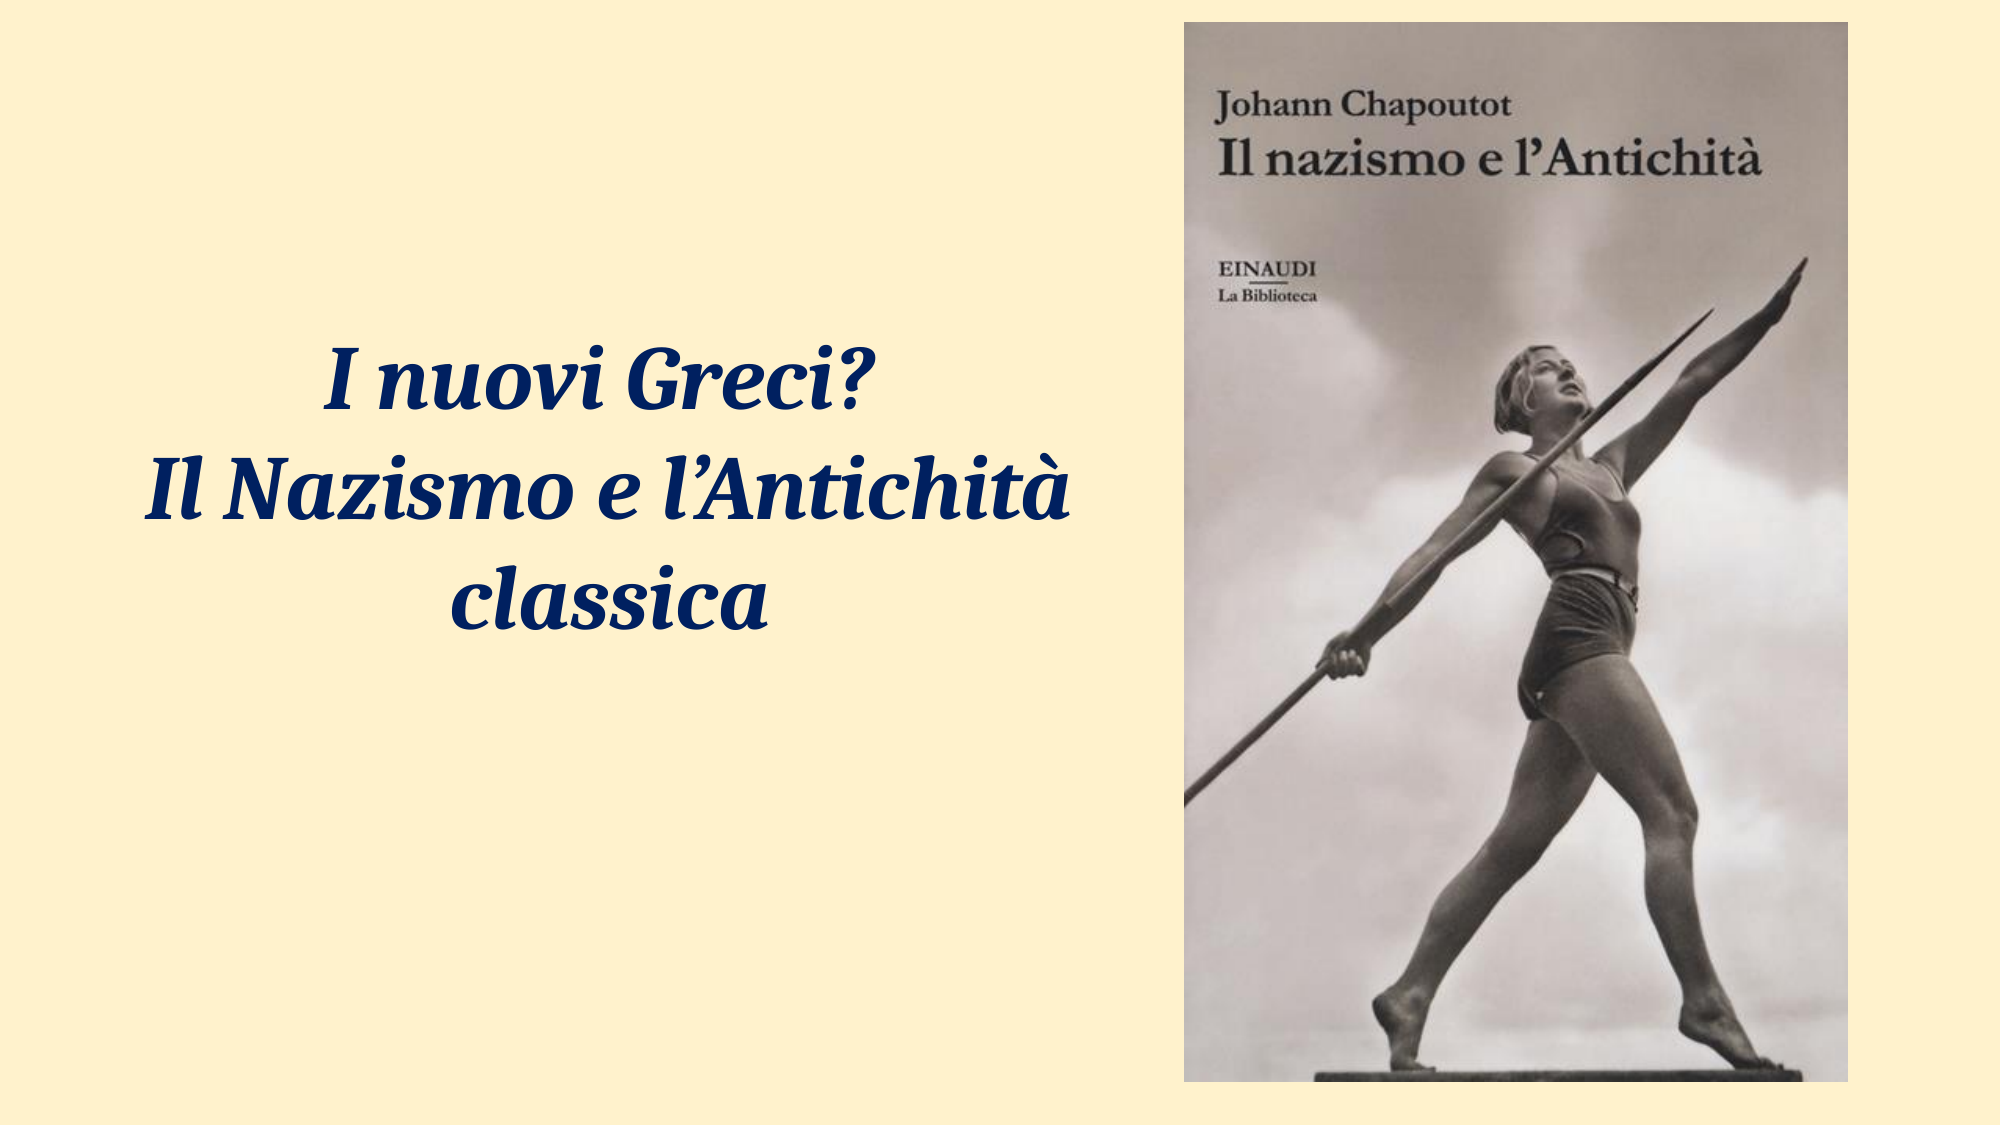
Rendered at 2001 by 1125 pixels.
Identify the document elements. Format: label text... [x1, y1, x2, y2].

text_box I nuovi Greci? Il Nazismo e l’Antichità classica [126, 310, 1093, 655]
picture [1184, 22, 1848, 1082]
